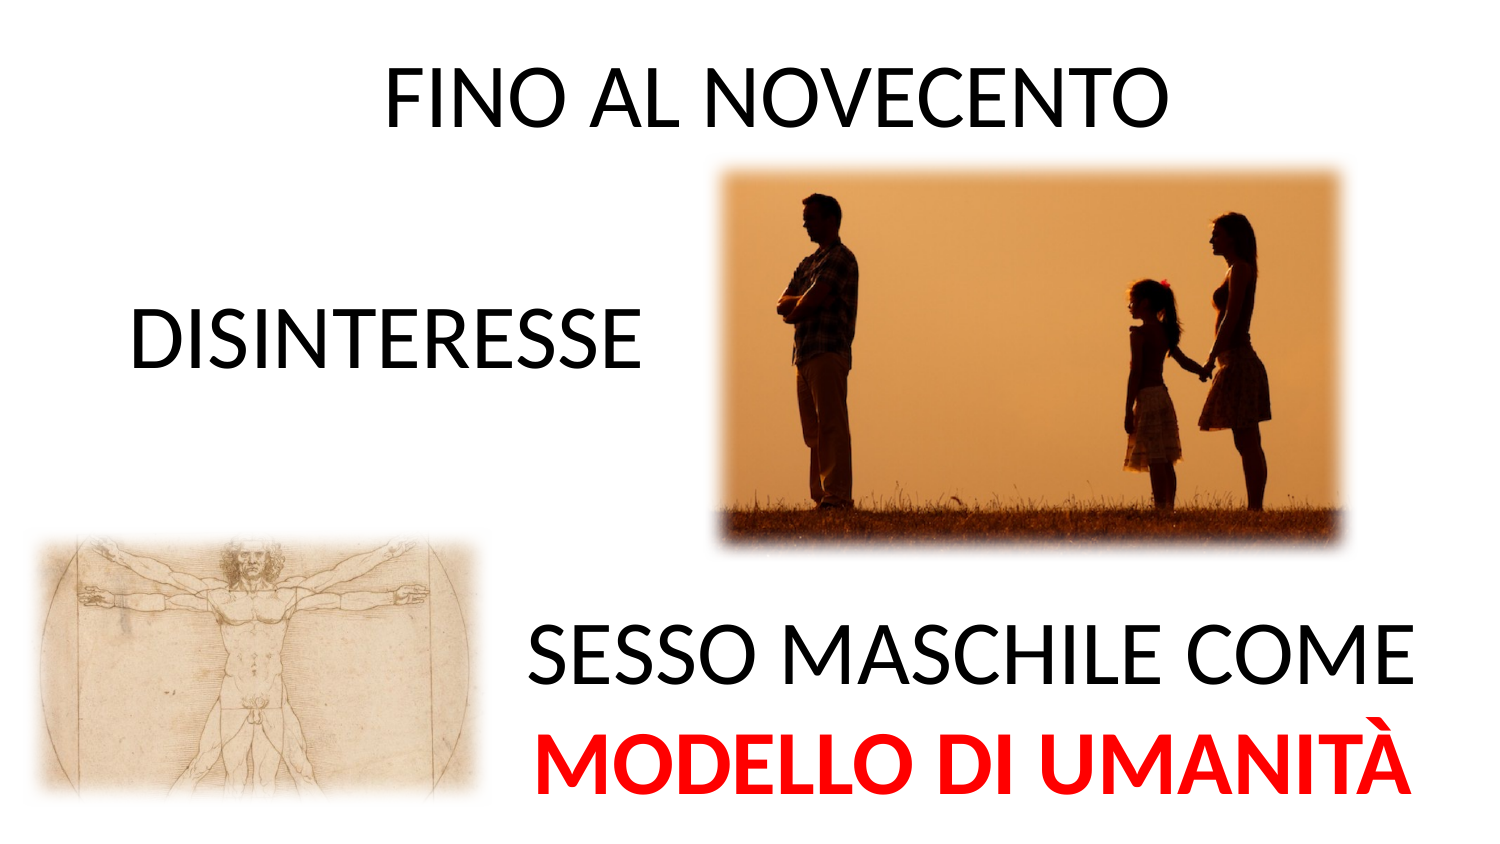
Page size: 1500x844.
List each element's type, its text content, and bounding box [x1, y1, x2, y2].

title FINO AL NOVECENTO [140, 0, 1416, 181]
picture [23, 527, 492, 807]
text_box DISINTERESSE [82, 269, 692, 395]
text_box SESSO MASCHILE COME MODELLO DI UMANITÀ [492, 585, 1453, 821]
picture [702, 152, 1359, 563]
